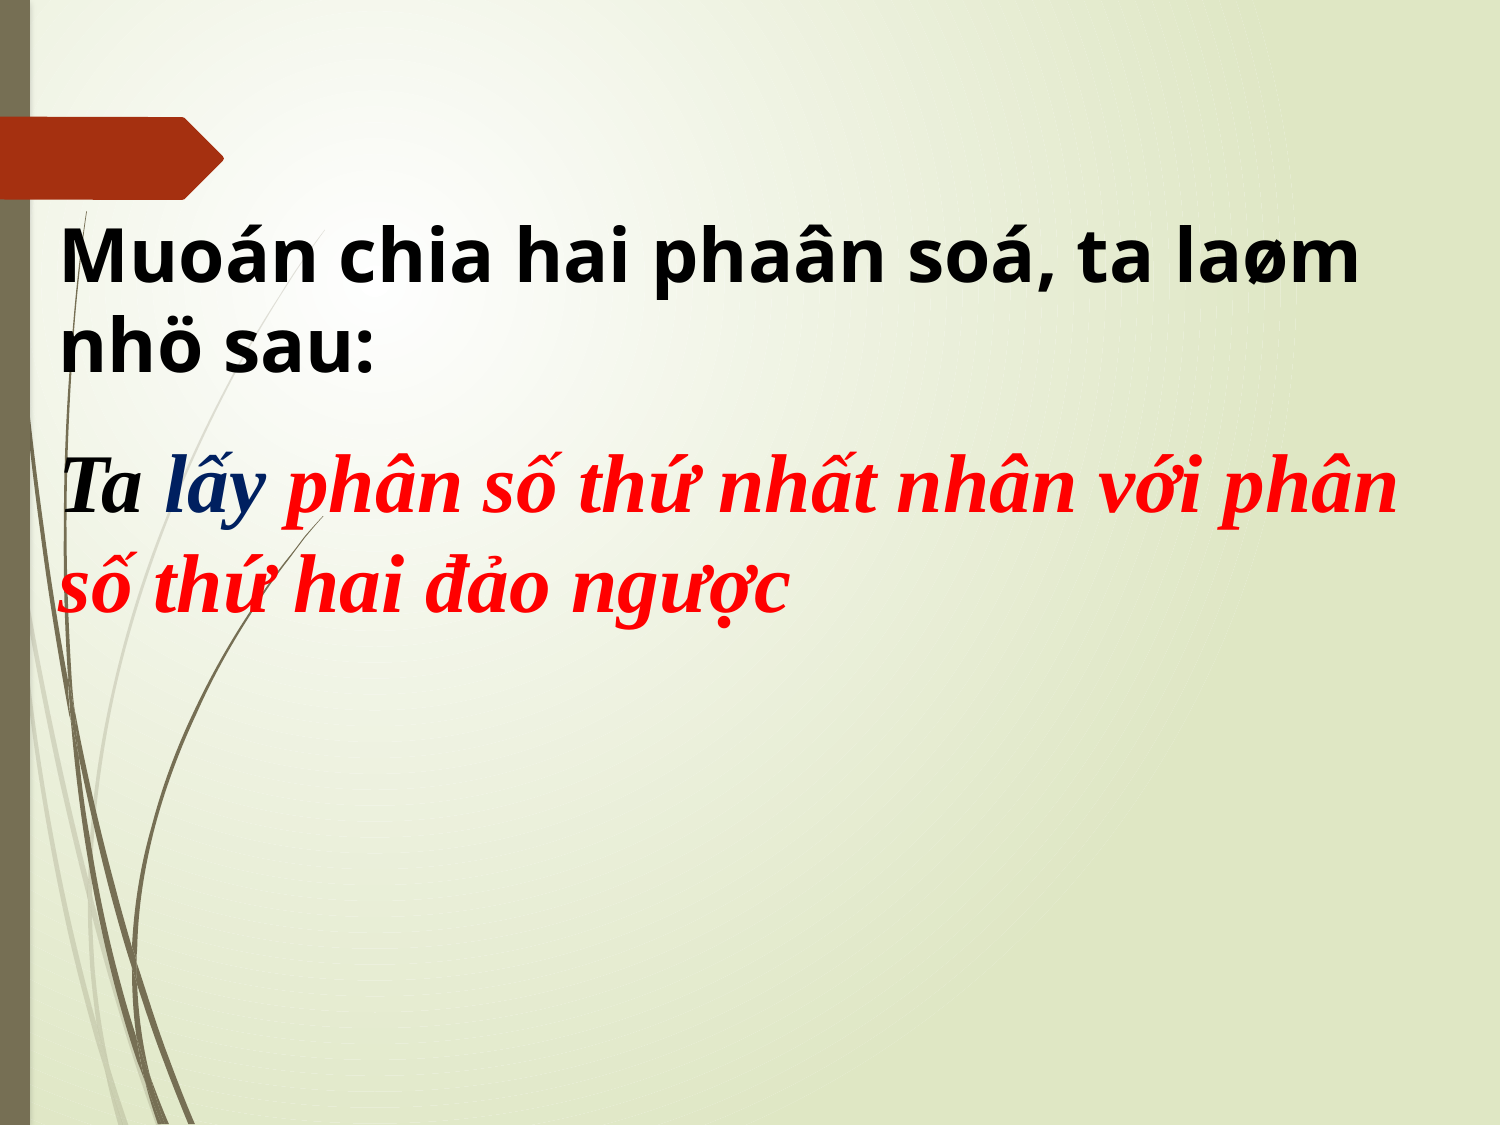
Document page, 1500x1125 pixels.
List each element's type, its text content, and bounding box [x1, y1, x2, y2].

text_box Muoán chia hai phaân soá, ta laøm nhö sau: Ta lấy phân số thứ nhất nhân với phân số thứ hai đảo ngược [43, 199, 1494, 637]
text_box [274, 399, 413, 461]
